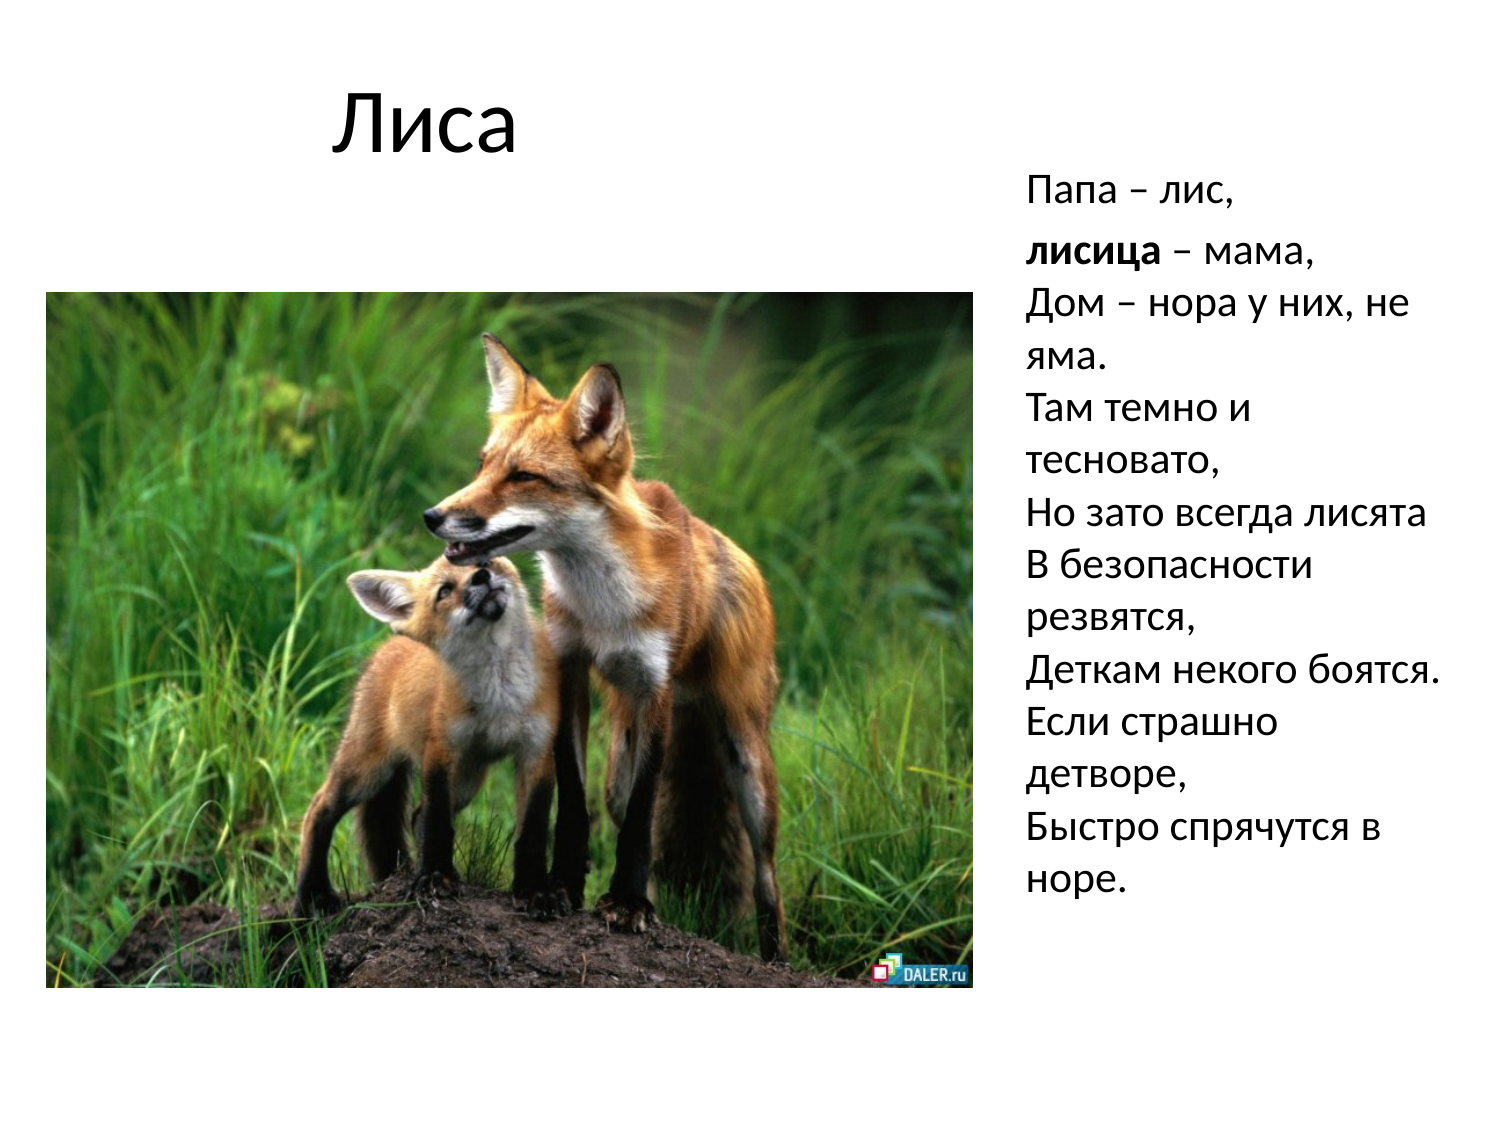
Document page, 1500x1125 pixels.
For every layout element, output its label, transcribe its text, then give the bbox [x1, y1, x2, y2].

list Папа – лис, лисица – мама, Дом – нора у них, не яма. Там темно и тесновато, Но зато всегда лисята В безопасности резвятся, Деткам некого боятся. Если страшно детворе, Быстро спрячутся в норе. [960, 152, 1465, 1005]
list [46, 292, 973, 988]
title Лиса [75, 45, 797, 188]
